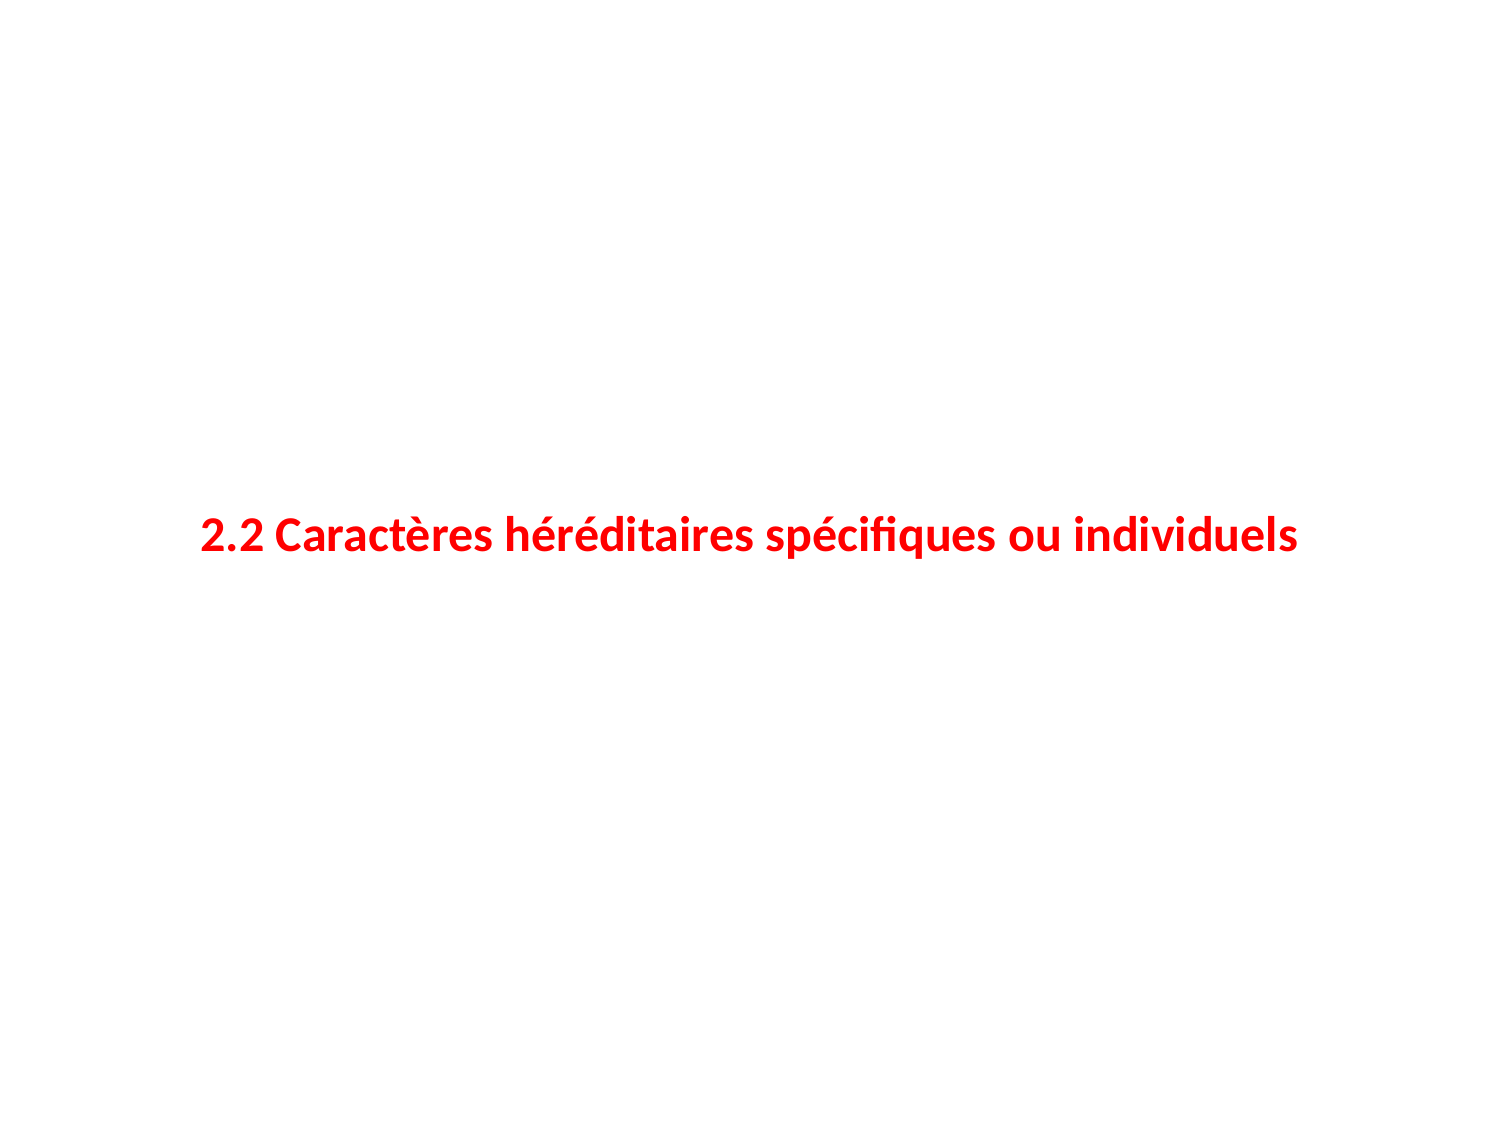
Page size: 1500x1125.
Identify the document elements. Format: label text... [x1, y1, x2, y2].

text_box 2.2 Caractères héréditaires spécifiques ou individuels [177, 494, 1323, 629]
